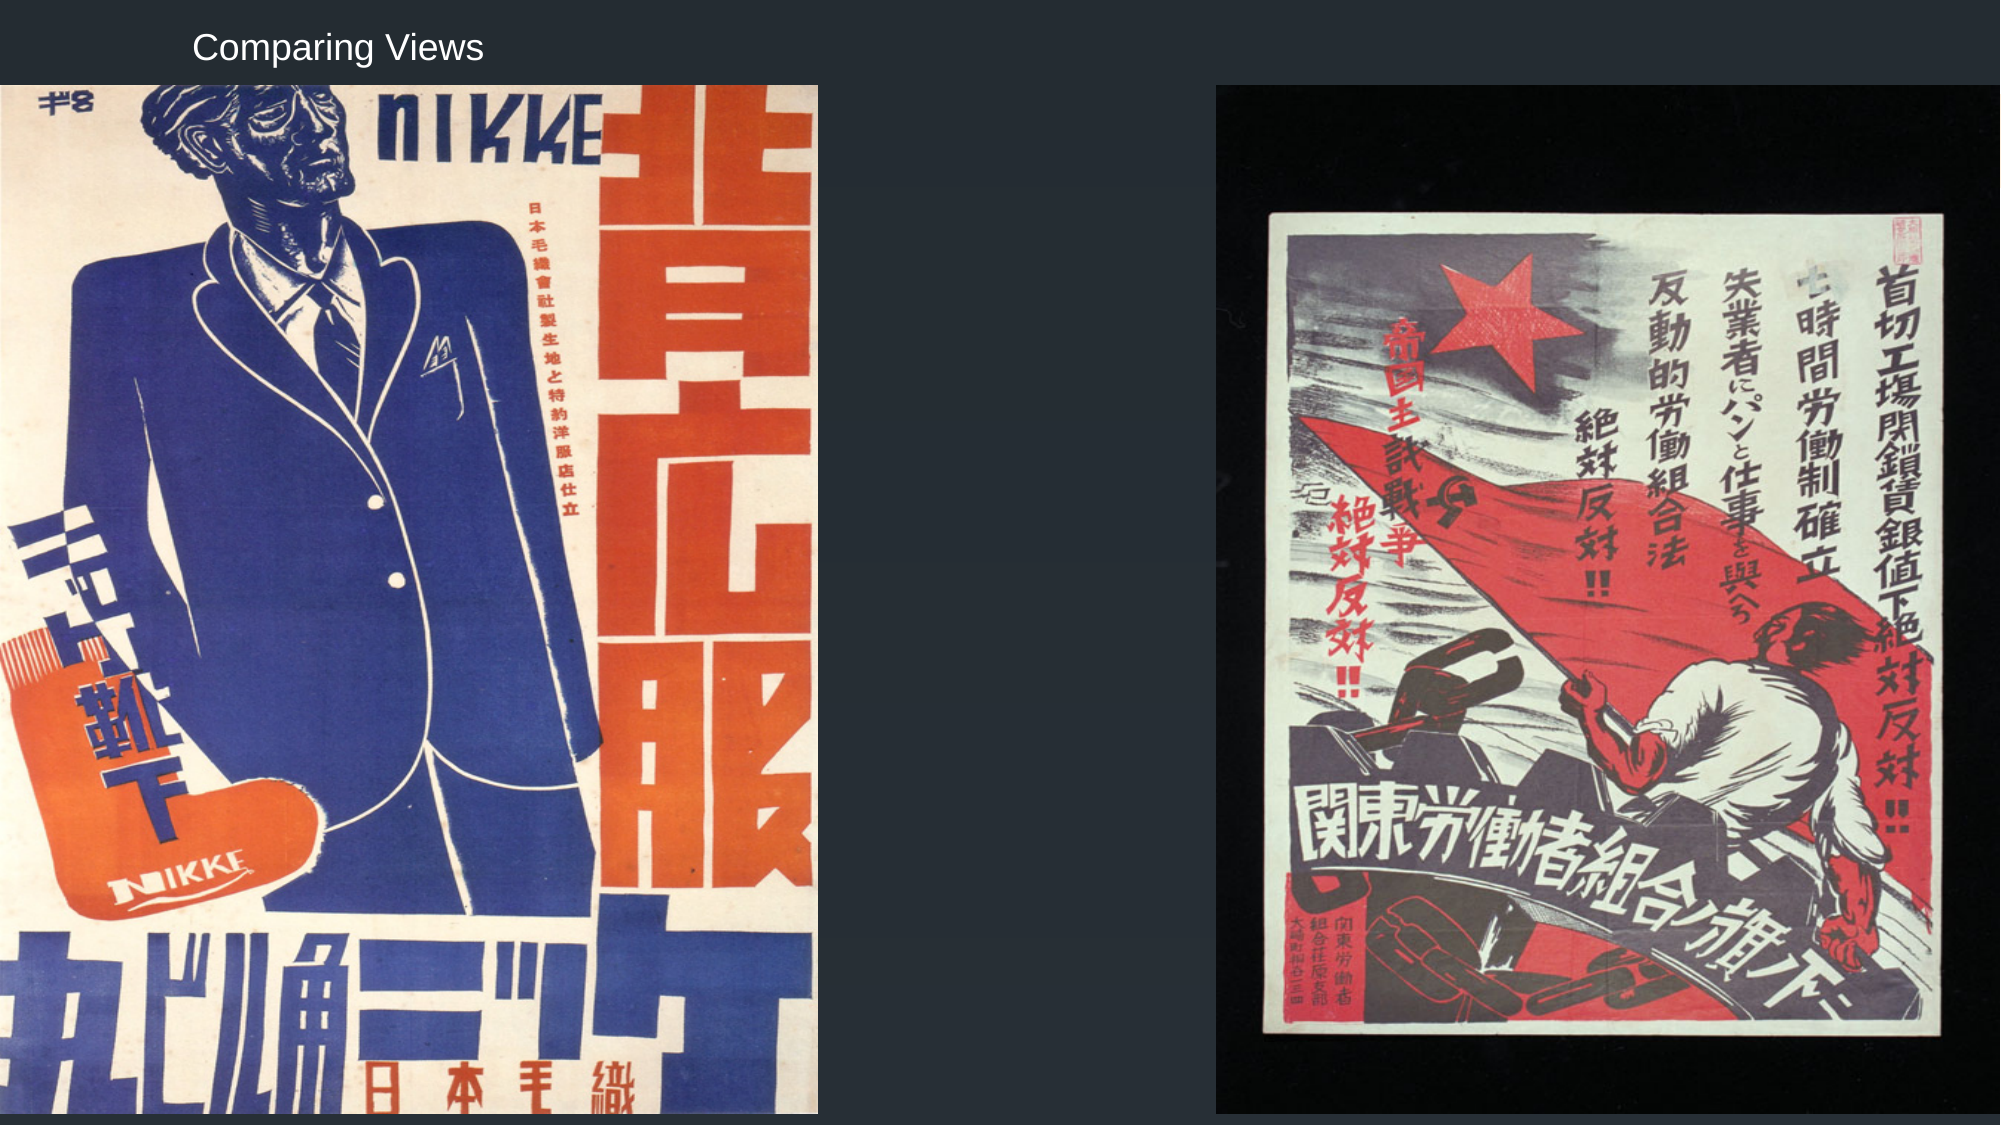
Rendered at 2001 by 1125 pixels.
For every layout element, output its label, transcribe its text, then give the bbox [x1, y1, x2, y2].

picture [0, 85, 818, 1114]
picture [1215, 85, 2000, 1114]
text_box Comparing Views [177, 15, 500, 85]
